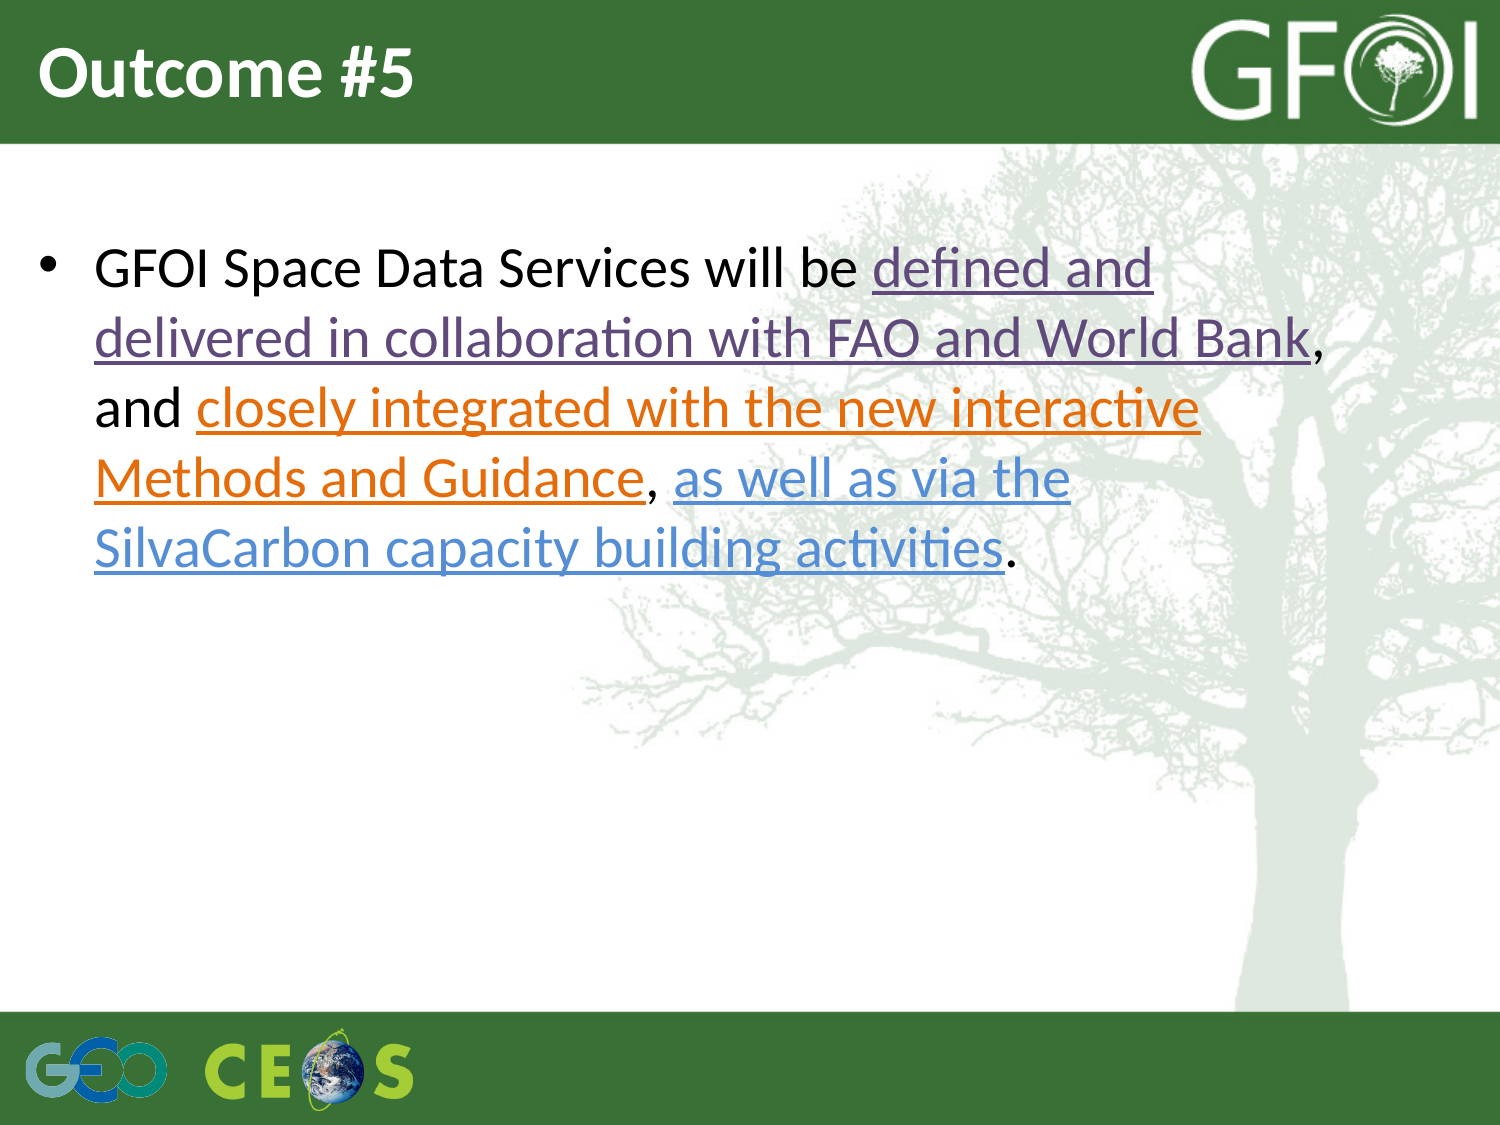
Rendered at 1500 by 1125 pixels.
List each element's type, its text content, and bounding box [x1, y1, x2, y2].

list GFOI Space Data Services will be defined and delivered in collaboration with FAO and World Bank, and closely integrated with the new interactive Methods and Guidance, as well as via the SilvaCarbon capacity building activities. [23, 221, 1374, 964]
picture [0, 0, 1500, 1125]
title Outcome #5 [23, 14, 1009, 130]
